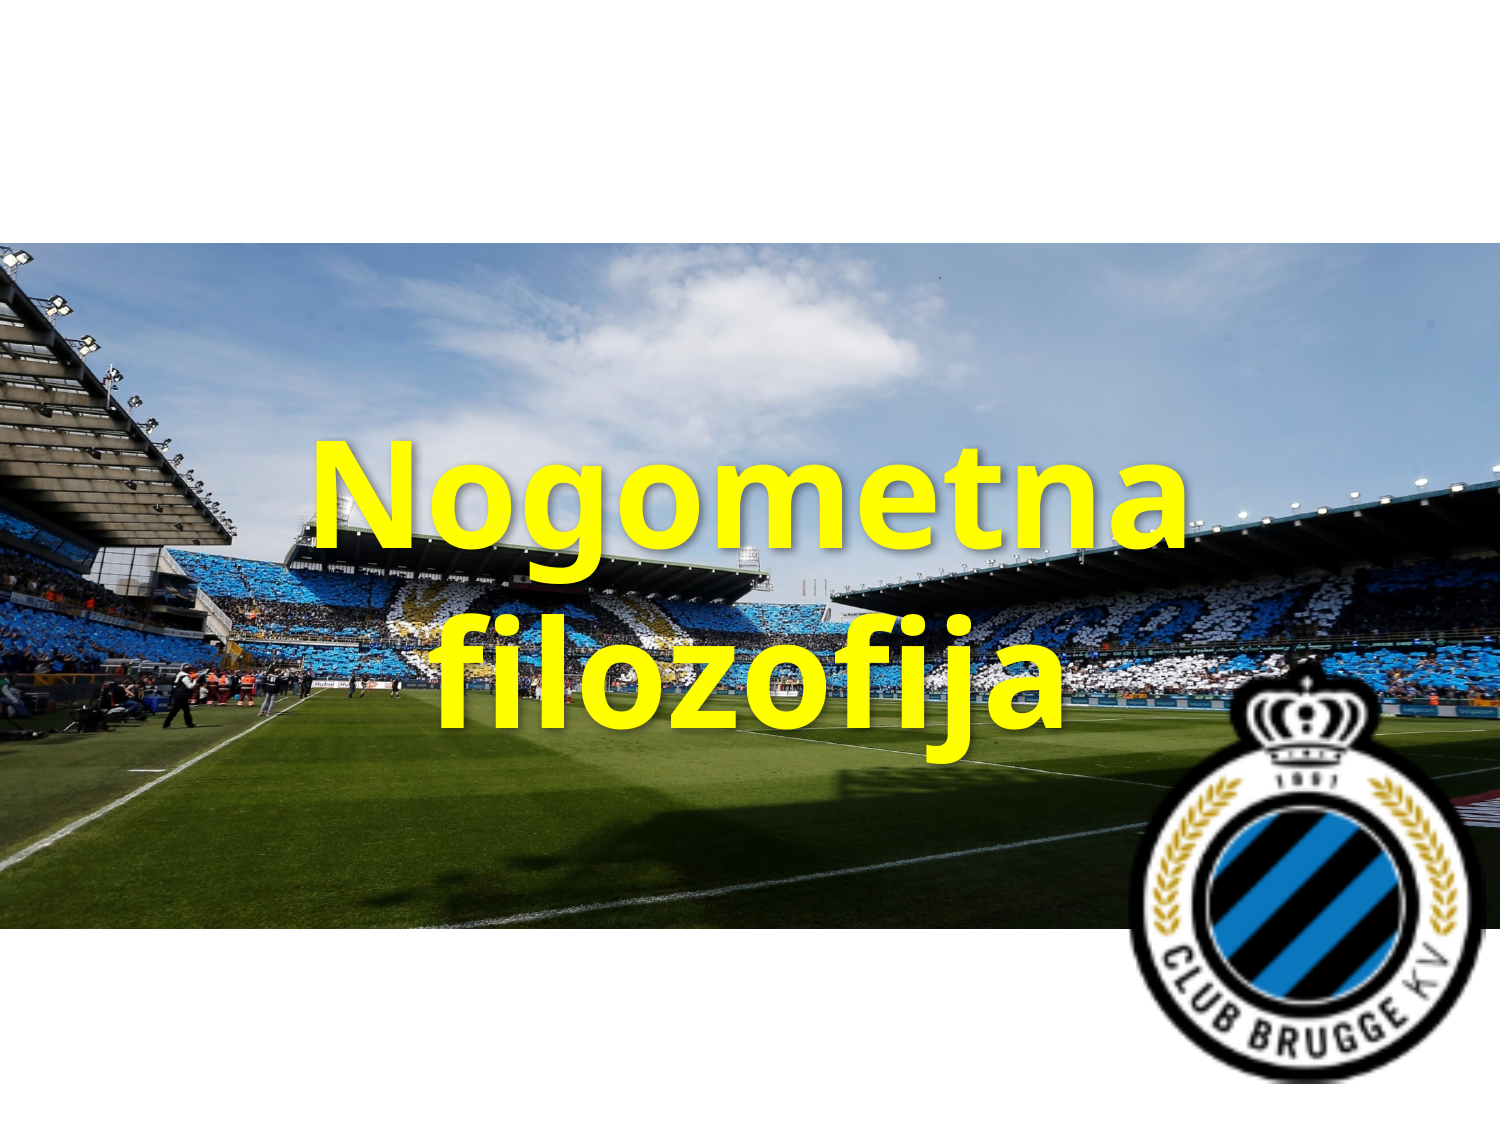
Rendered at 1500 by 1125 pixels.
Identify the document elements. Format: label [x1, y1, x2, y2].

list [0, 243, 1500, 929]
picture [1127, 660, 1486, 1084]
